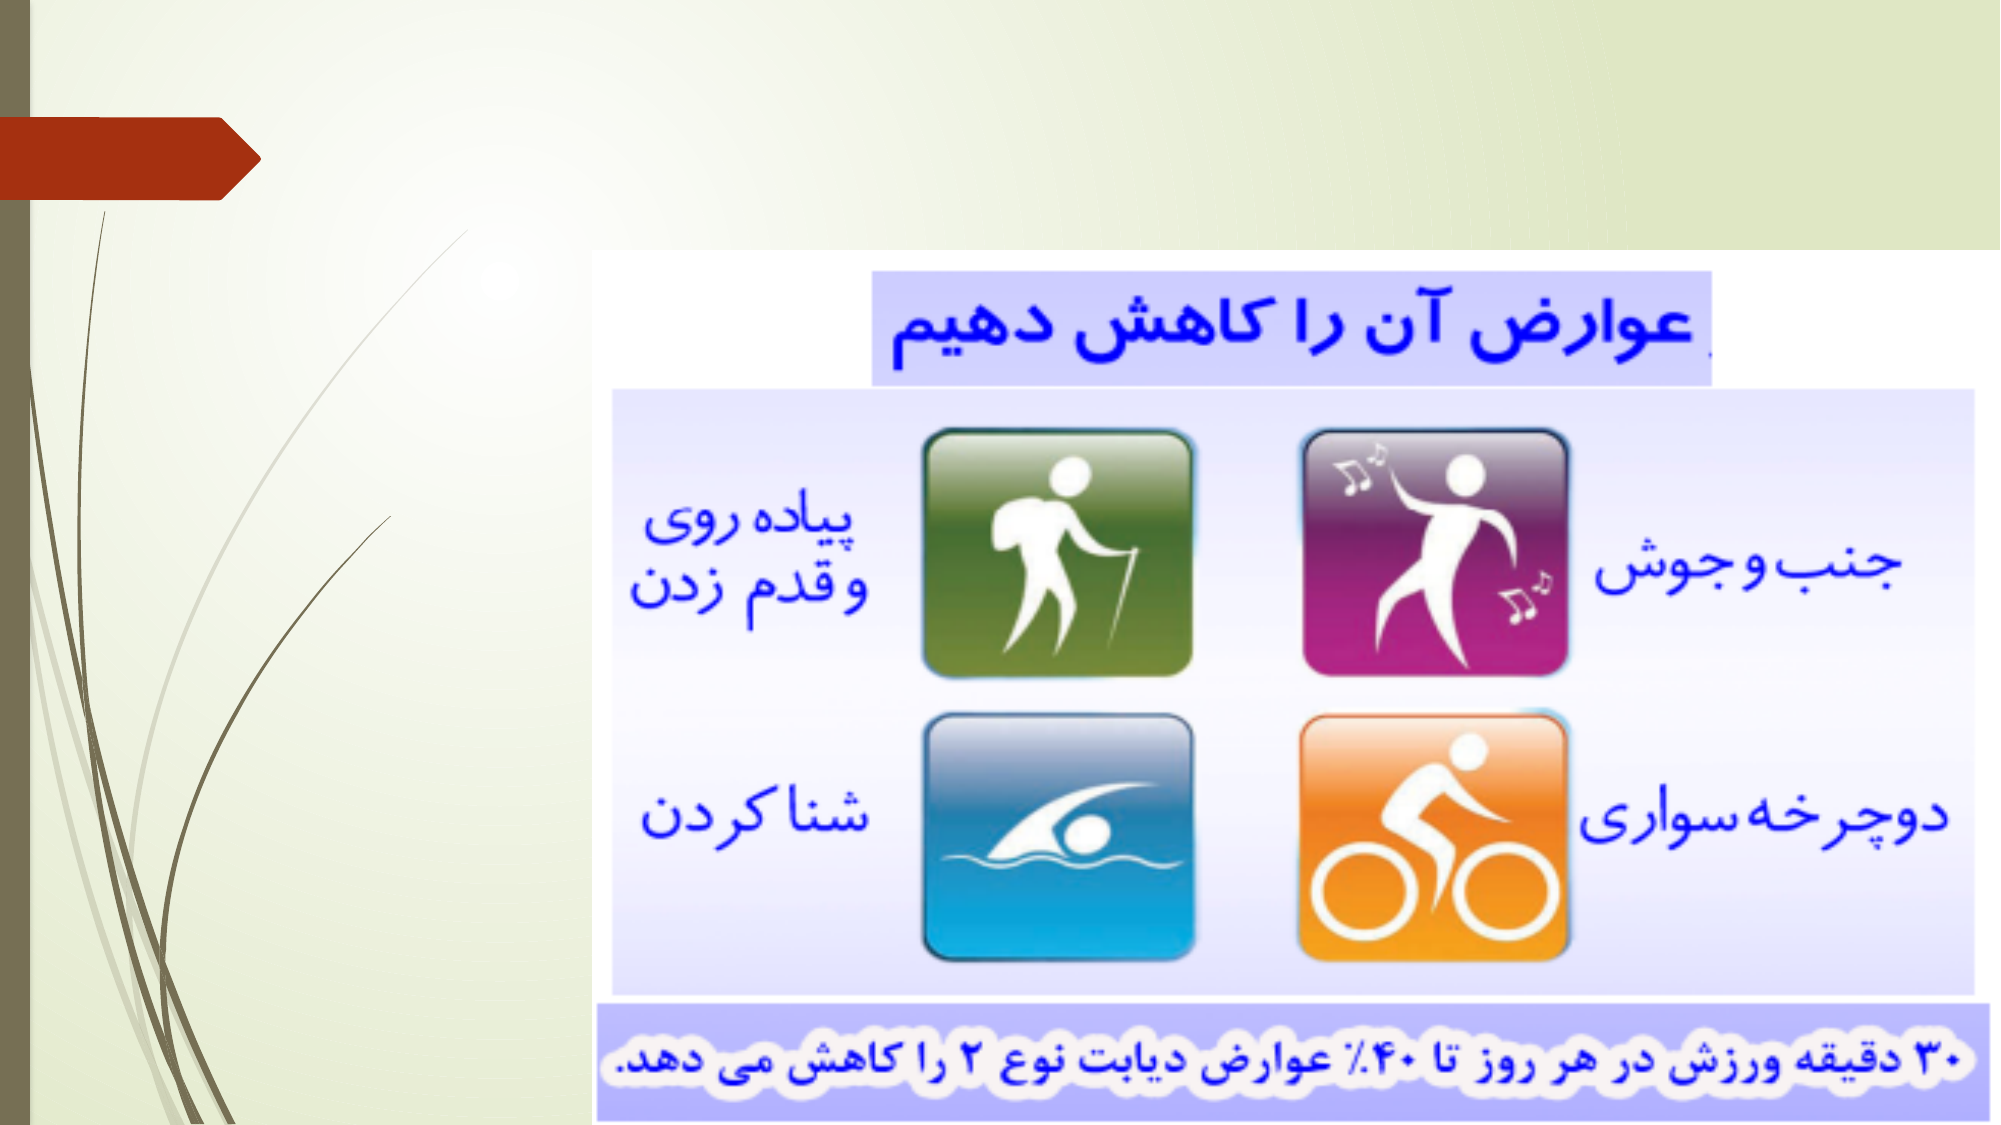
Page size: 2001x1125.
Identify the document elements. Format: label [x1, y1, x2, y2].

picture [592, 250, 2000, 1125]
